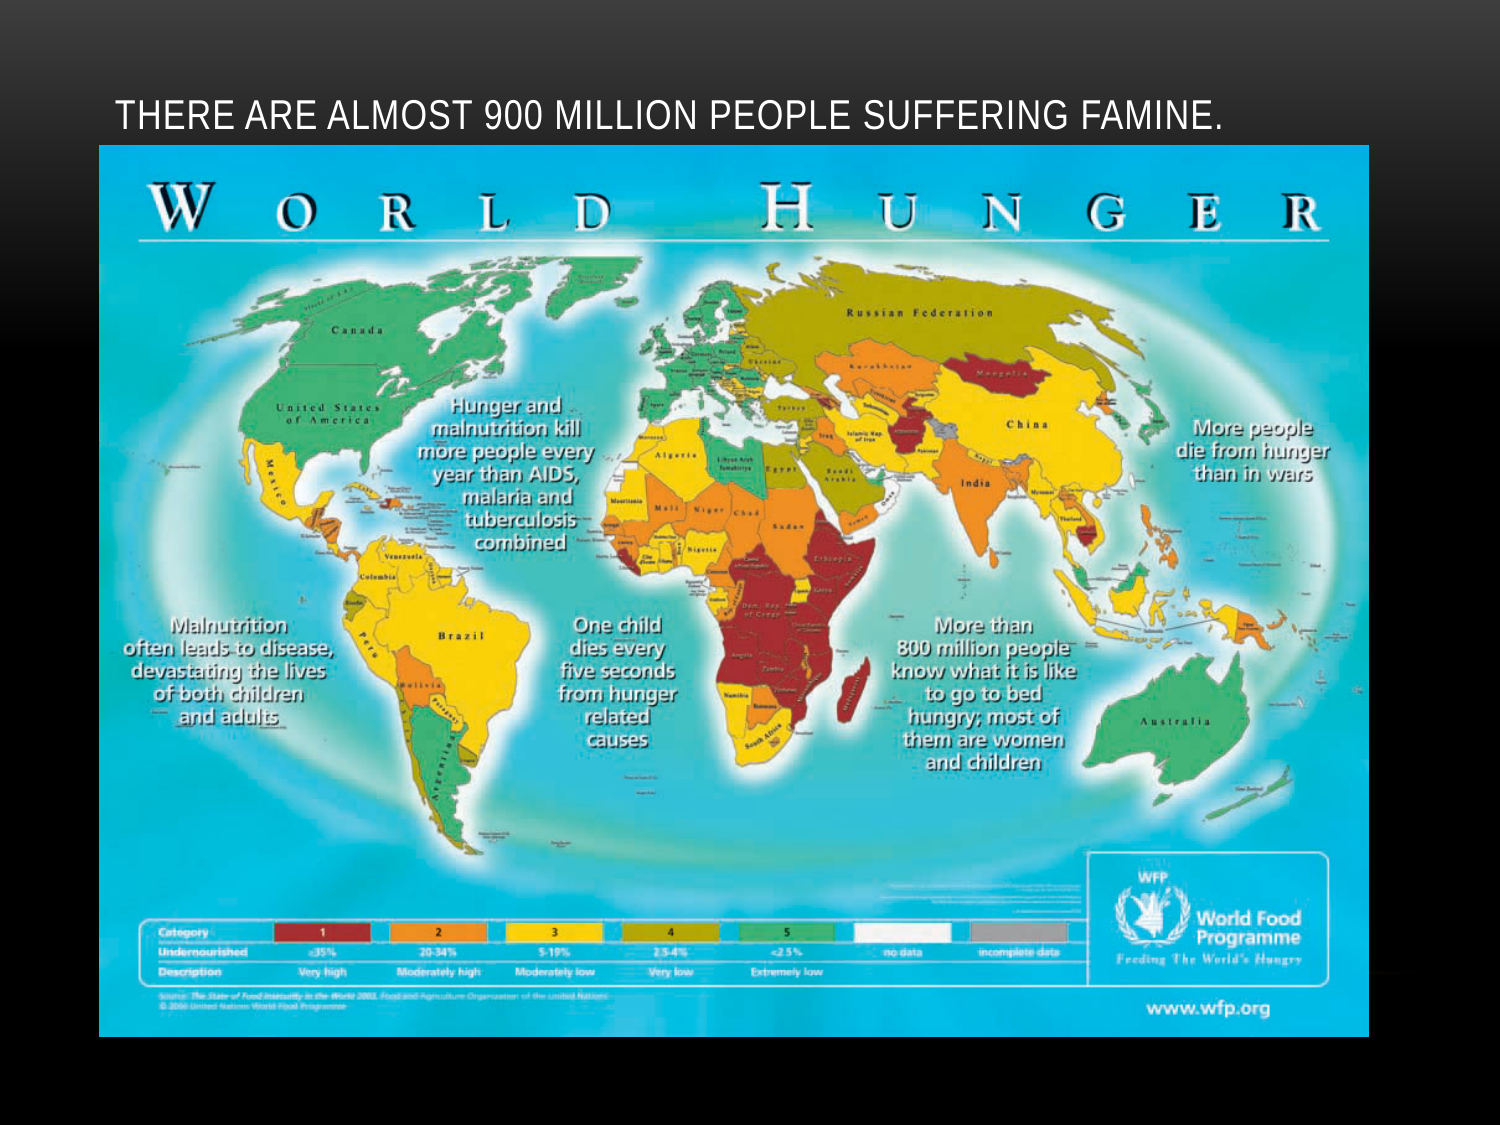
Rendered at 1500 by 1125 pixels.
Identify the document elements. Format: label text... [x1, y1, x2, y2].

picture [0, 0, 1500, 1125]
title There are almost 900 million people suffering famine. [99, 63, 1400, 146]
